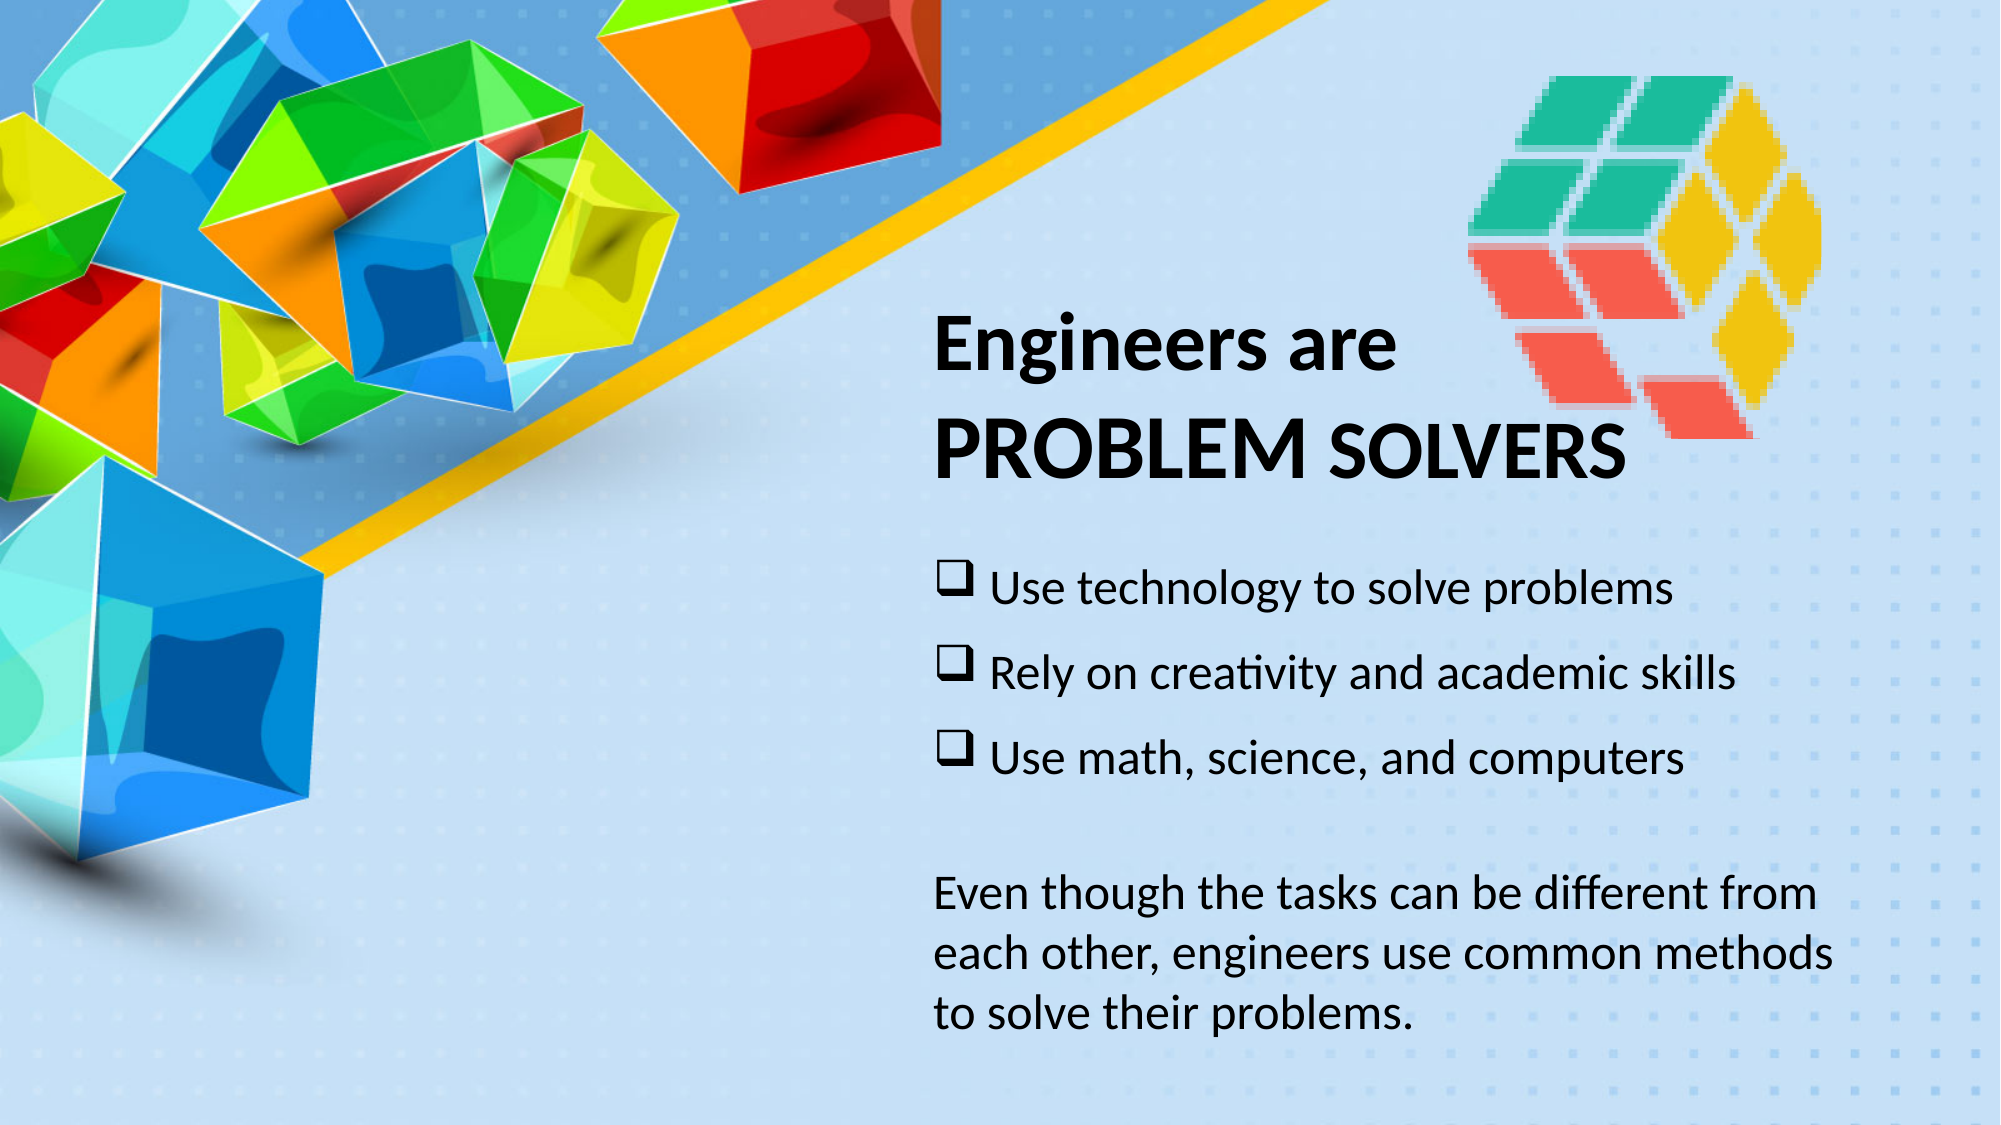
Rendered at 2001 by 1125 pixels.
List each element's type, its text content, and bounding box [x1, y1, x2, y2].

text_box Even though the tasks can be different from each other, engineers use common methods to solve their problems. [918, 851, 1876, 1047]
picture [0, 0, 2001, 1125]
text_box Use technology to solve problems Rely on creativity and academic skills Use math, science, and computers [918, 547, 1792, 793]
text_box Engineers are PROBLEM SOLVERS [918, 279, 2000, 505]
